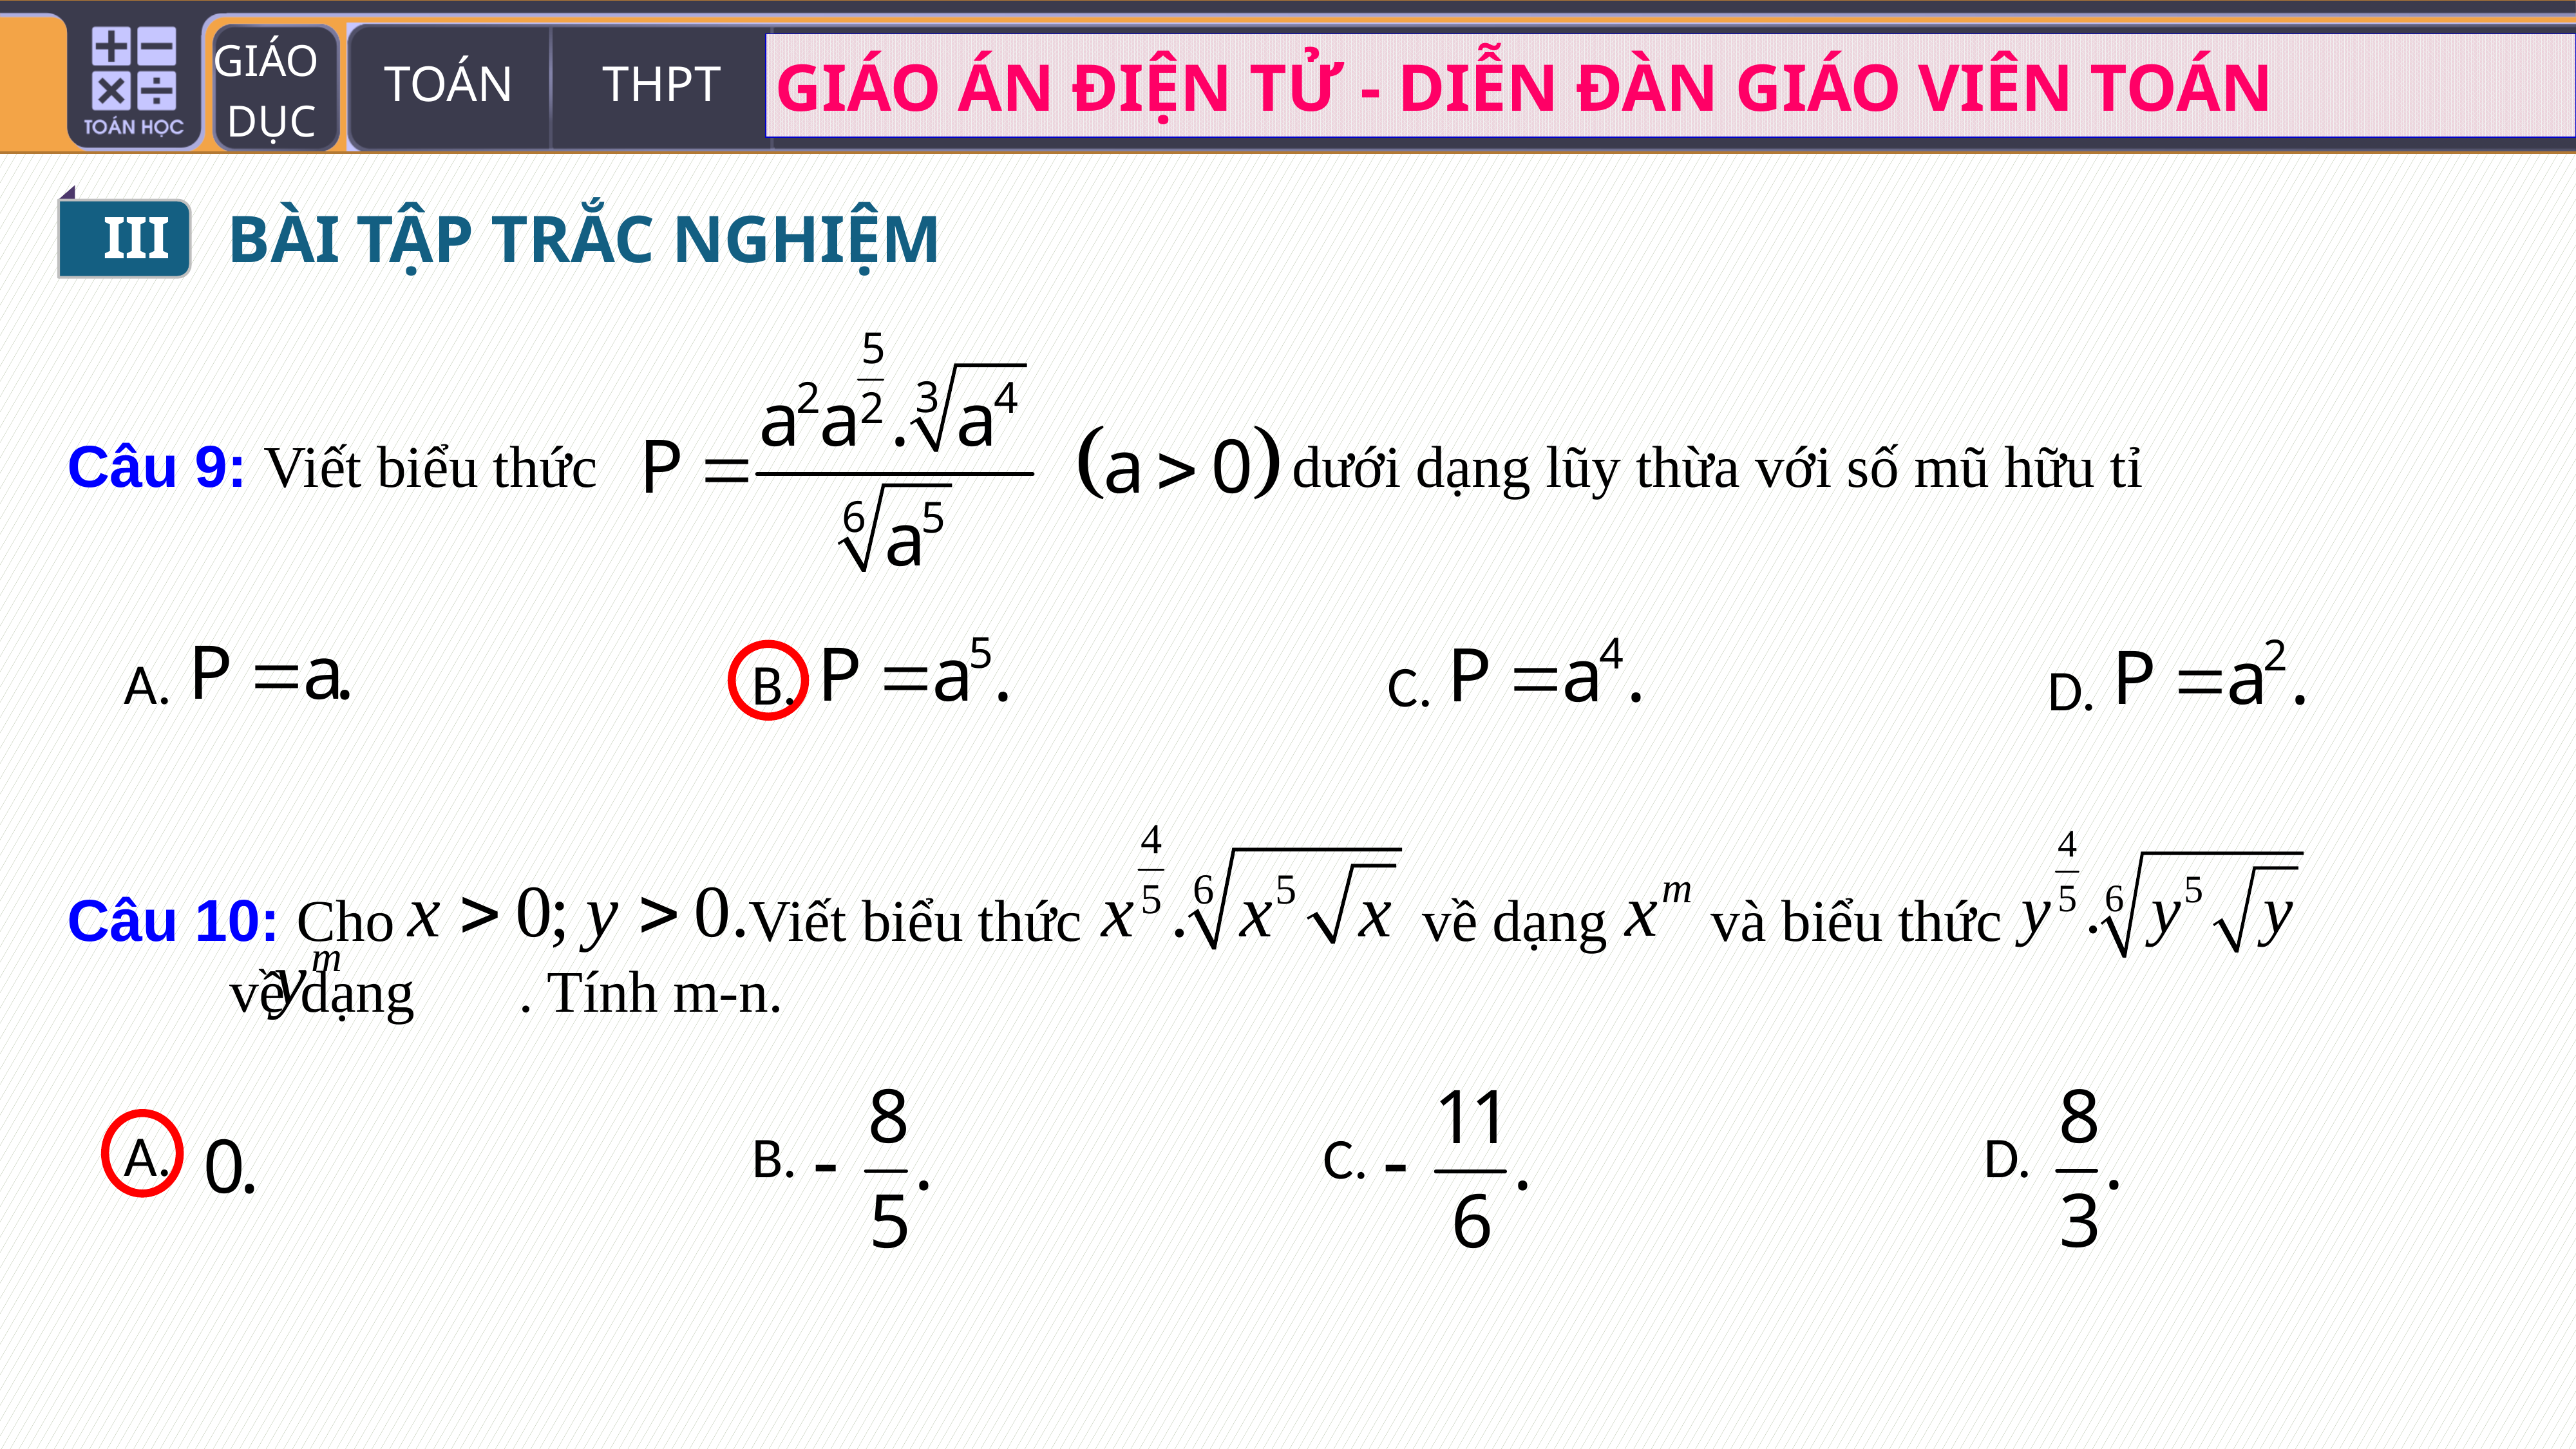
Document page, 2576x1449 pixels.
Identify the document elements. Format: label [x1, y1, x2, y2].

text_box [57, 185, 1863, 281]
text_box [57, 314, 2367, 728]
text_box [57, 807, 2319, 1264]
